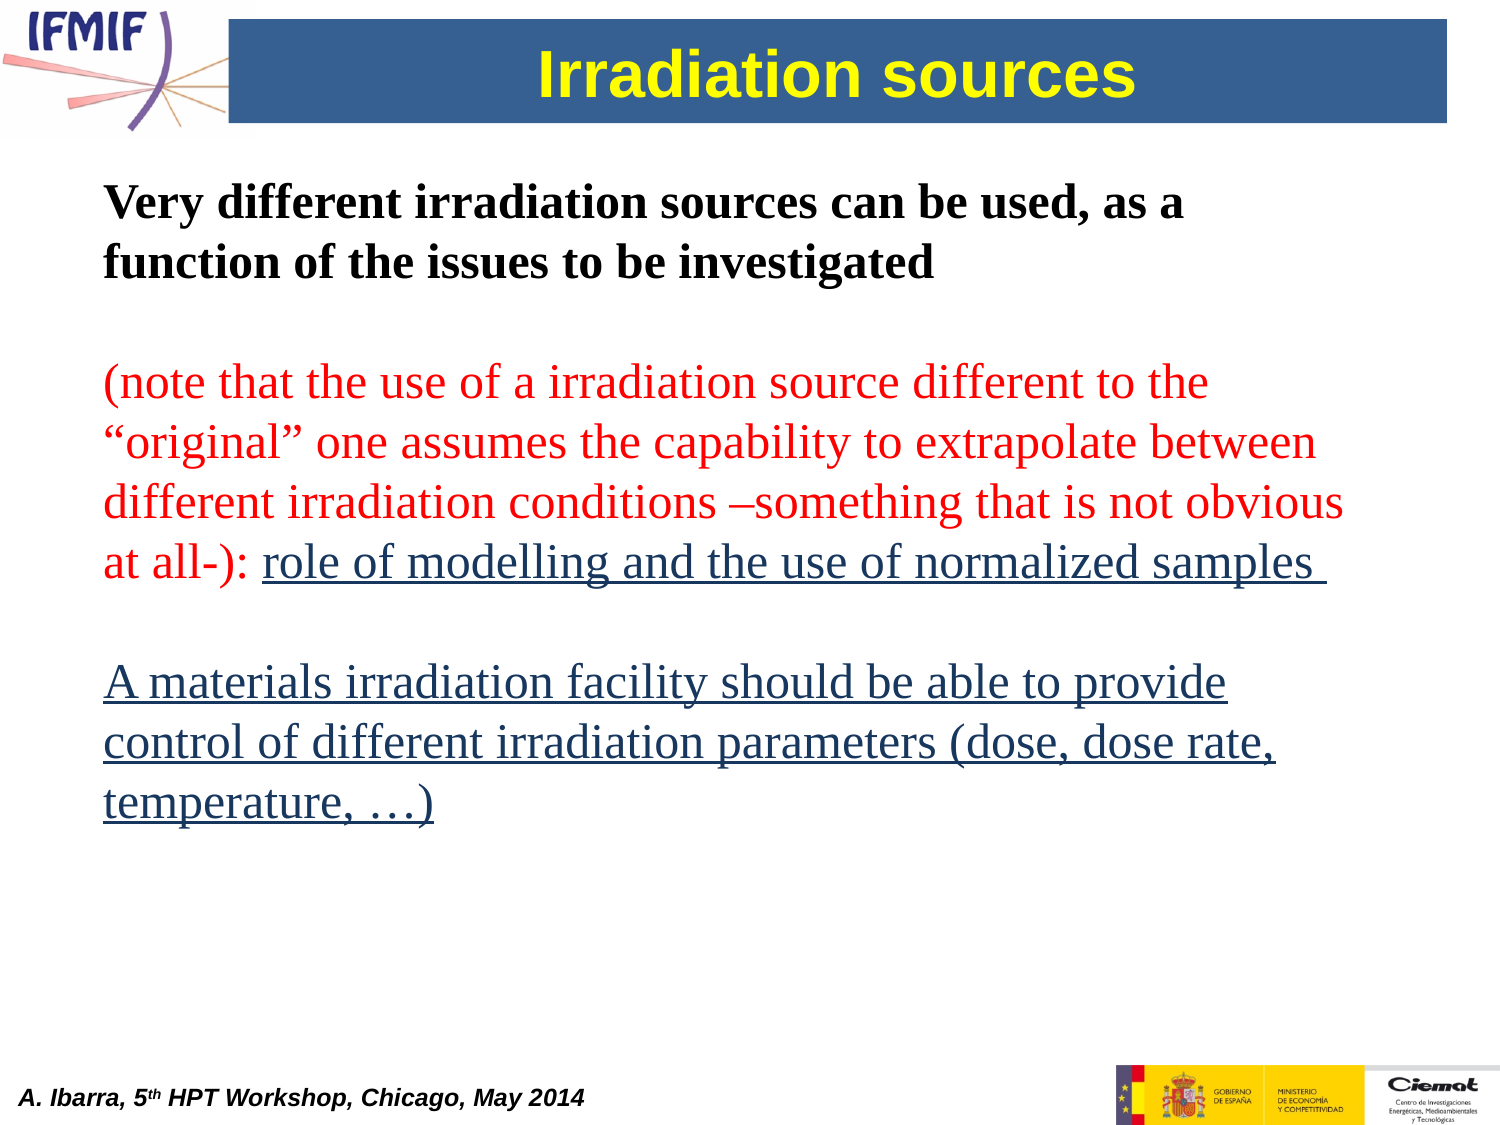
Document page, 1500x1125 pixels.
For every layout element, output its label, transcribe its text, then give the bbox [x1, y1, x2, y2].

picture [0, 0, 255, 138]
text_box Very different irradiation sources can be used, as a function of the issues to be investigated (note that the use of a irradiation source different to the “original” one assumes the capability to extrapolate between different irradiation conditions –something that is not obvious at all-): role of modelling and the use of normalized samples A materials irradiation facility should be able to provide control of different irradiation parameters (dose, dose rate, temperature, …) [88, 160, 1388, 1016]
picture [1116, 1065, 1500, 1125]
title Irradiation sources [228, 19, 1447, 124]
